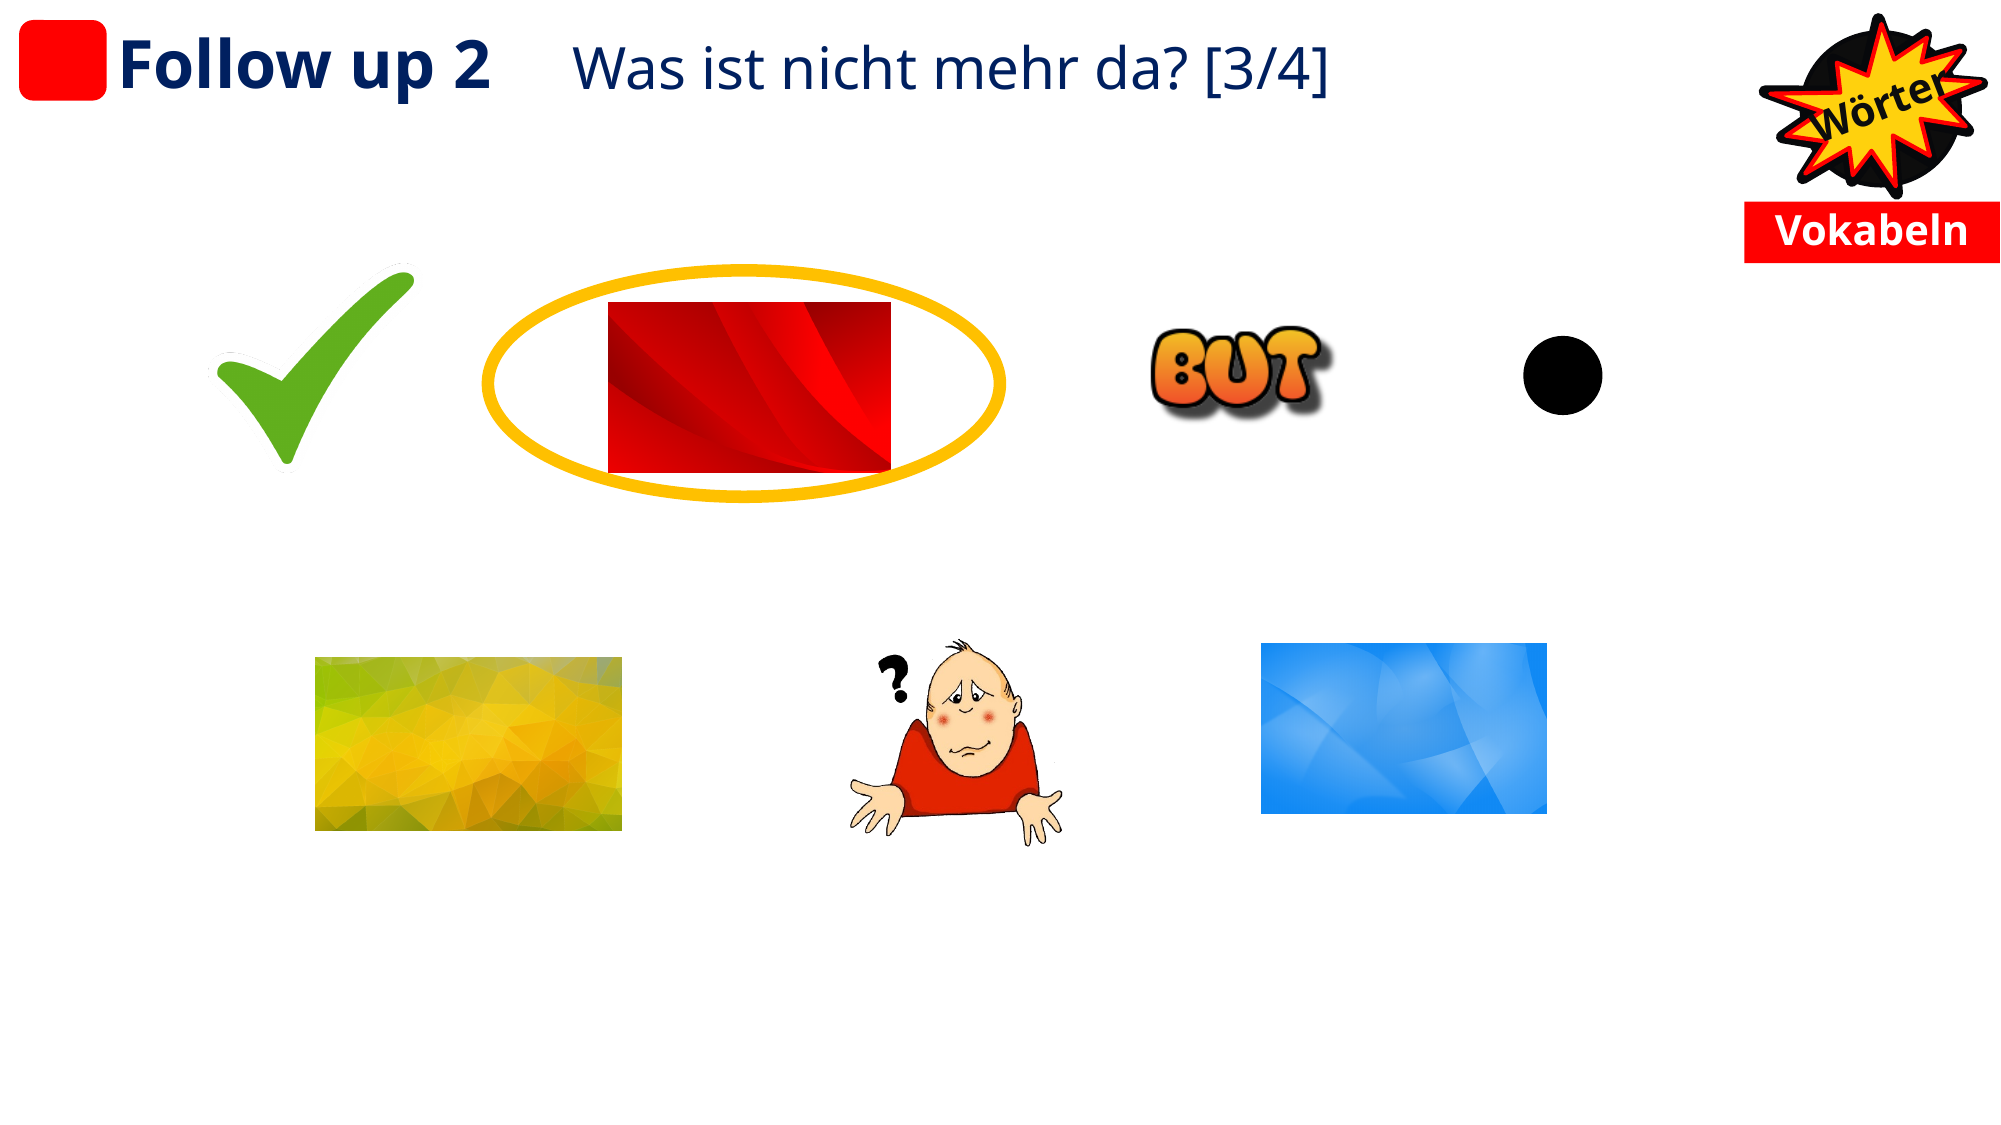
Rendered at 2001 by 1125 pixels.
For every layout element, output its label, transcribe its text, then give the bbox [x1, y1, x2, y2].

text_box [1779, 26, 1984, 193]
text_box [617, 482, 871, 497]
text_box [1523, 335, 1603, 416]
text_box [487, 270, 1000, 479]
picture [608, 302, 891, 474]
text_box Vokabeln [1744, 201, 2000, 264]
picture [846, 632, 1073, 849]
picture [314, 657, 623, 832]
text_box Was ist nicht mehr da? [3/4] [573, 23, 1361, 109]
picture [208, 262, 423, 474]
picture [1140, 315, 1350, 436]
picture [1260, 643, 1547, 814]
text_box [20, 21, 106, 100]
title Follow up 2 [102, 23, 573, 110]
